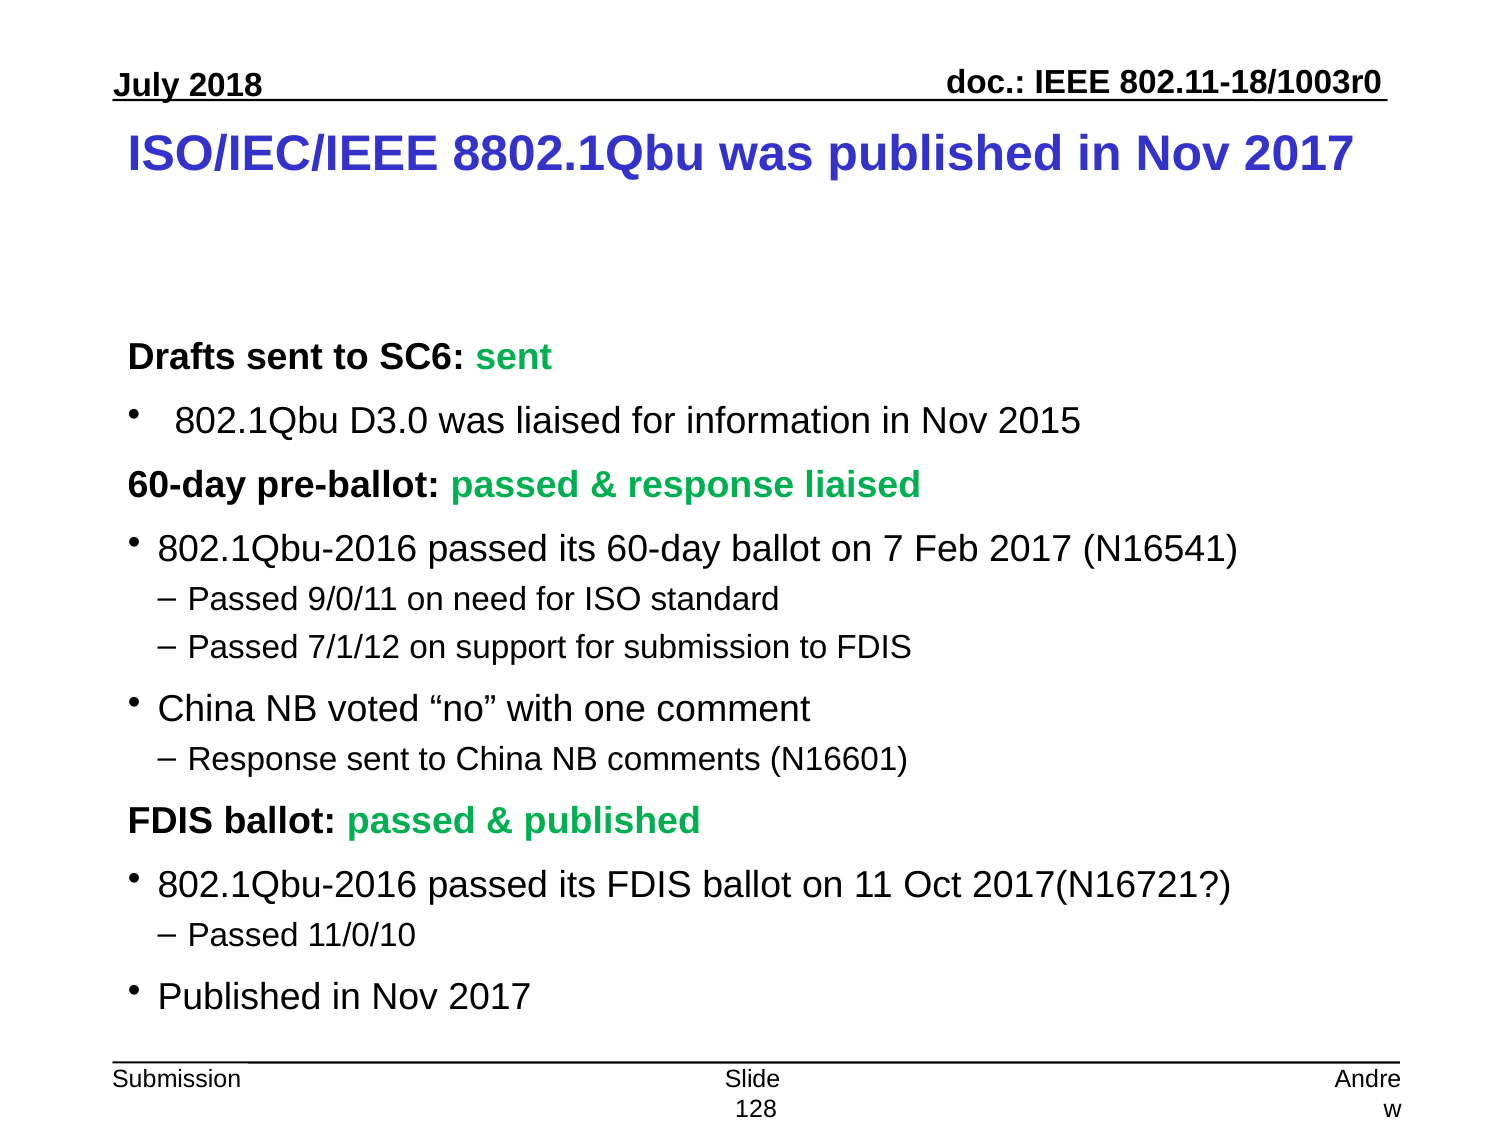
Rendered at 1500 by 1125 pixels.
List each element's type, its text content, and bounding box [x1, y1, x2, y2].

footer Andrew Myles, Cisco [1320, 1061, 1402, 1093]
title ISO/IEC/IEEE 8802.1Qbu was published in Nov 2017 [112, 112, 1388, 288]
list Drafts sent to SC6: sent 802.1Qbu D3.0 was liaised for information in Nov 2015 60-day pre-ballot: passed & response liaised 802.1Qbu-2016 passed its 60-day ballot on 7 Feb 2017 (N16541) Passed 9/0/11 on need for ISO standard Passed 7/1/12 on support for submission to FDIS China NB voted “no” with one comment Response sent to China NB comments (N16601) FDIS ballot: passed & published 802.1Qbu-2016 passed its FDIS ballot on 11 Oct 2017(N16721?) Passed 11/0/10 Published in Nov 2017 [112, 324, 1388, 1000]
slide_number Slide 128 [709, 1061, 803, 1093]
